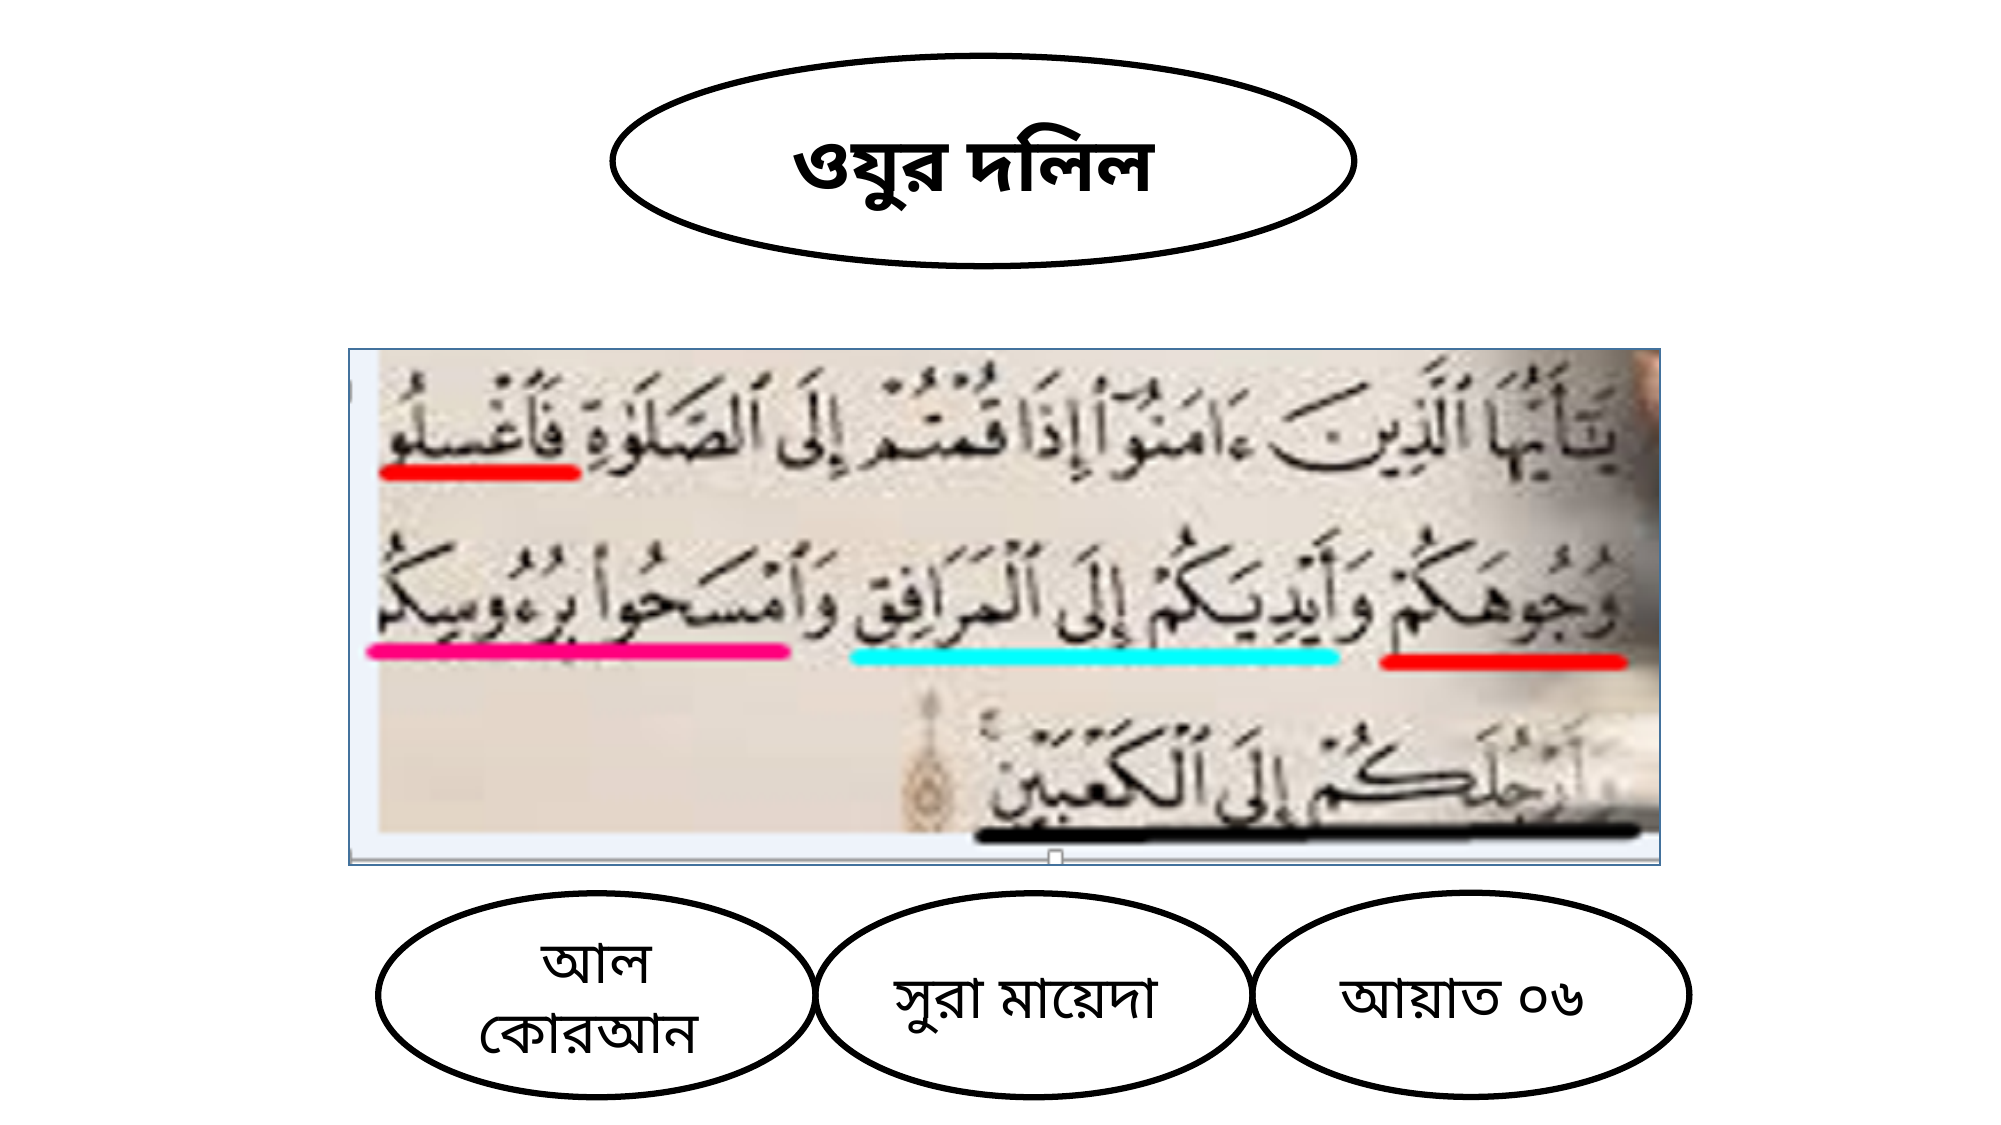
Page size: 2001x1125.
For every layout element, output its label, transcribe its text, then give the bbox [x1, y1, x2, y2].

text_box ওযুর দলিল [611, 54, 1356, 268]
text_box আয়াত ০৬ [1251, 892, 1690, 1098]
text_box [348, 348, 1661, 866]
text_box আল কোরআন [377, 892, 815, 1099]
text_box সুরা মায়েদা [814, 892, 1253, 1099]
